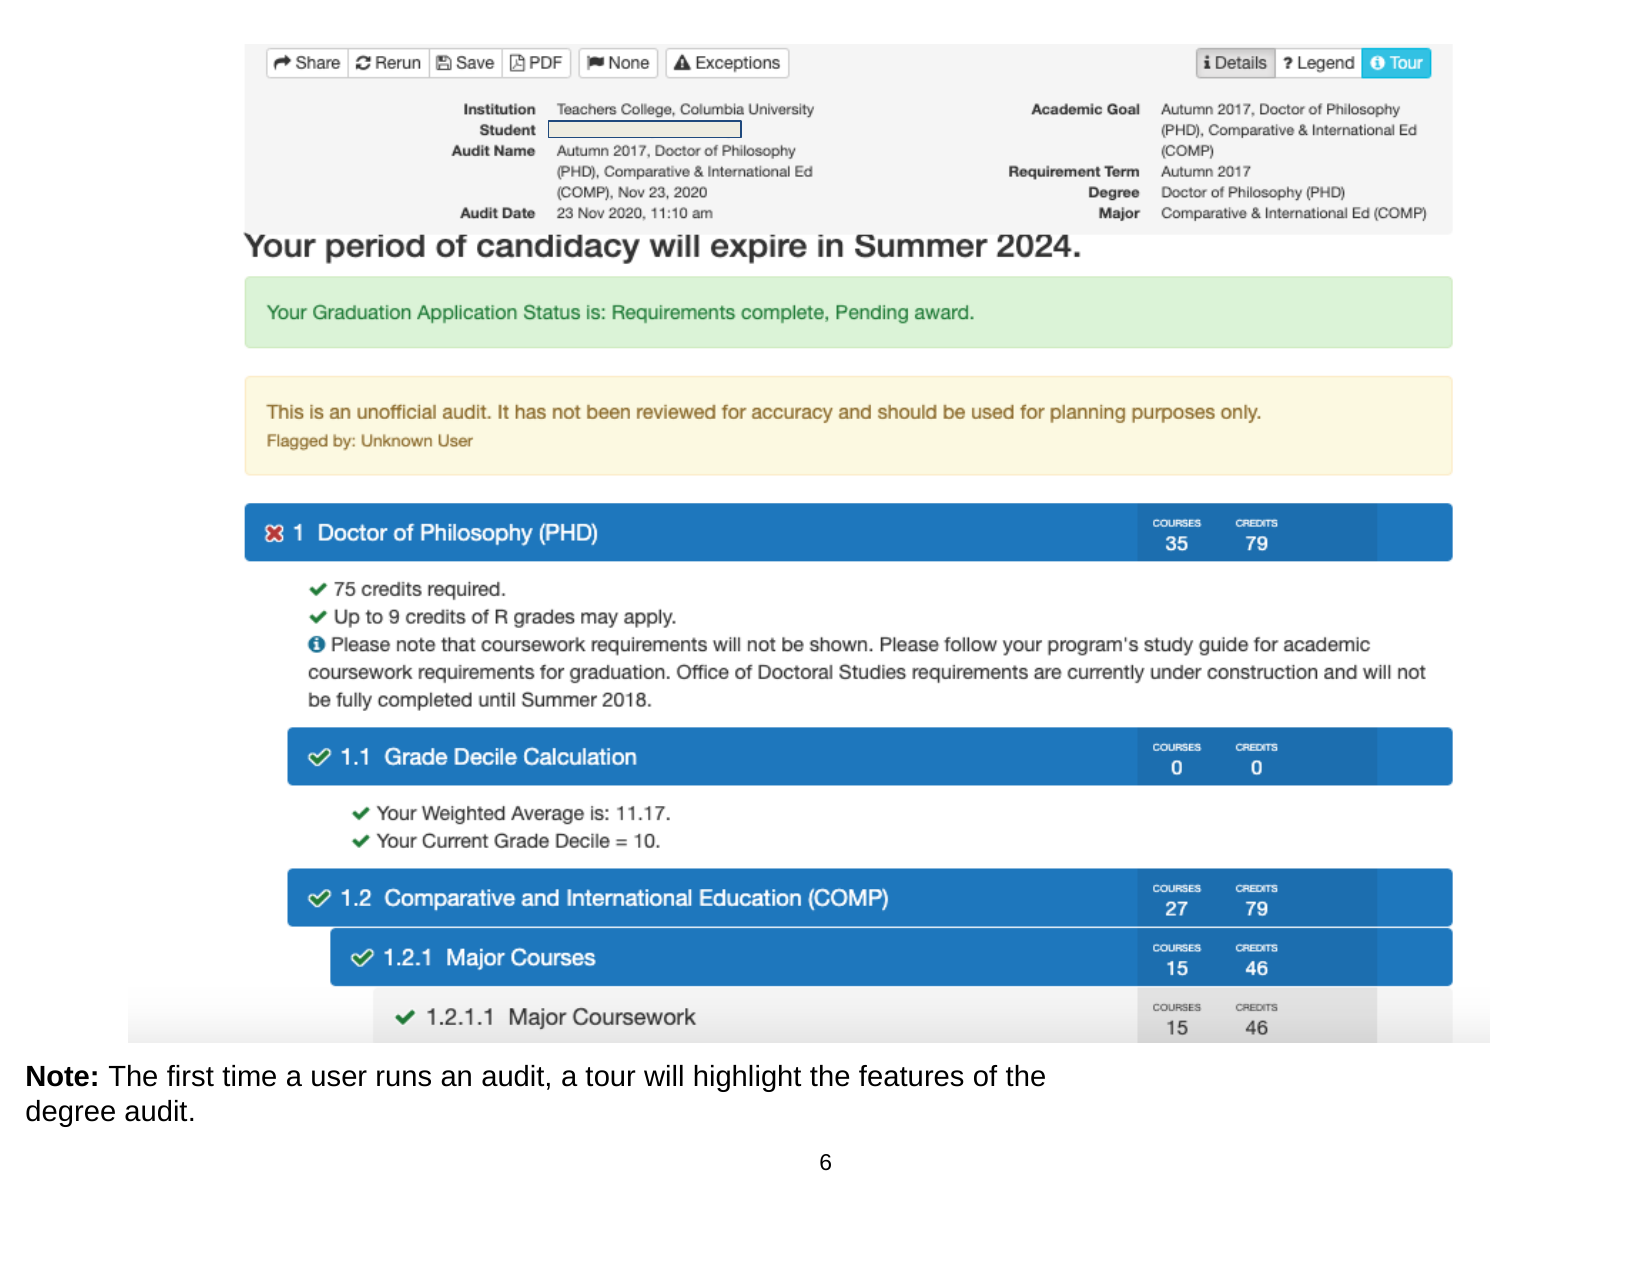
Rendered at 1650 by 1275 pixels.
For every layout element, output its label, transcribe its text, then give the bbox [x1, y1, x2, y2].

text_box ‹#› [813, 1146, 838, 1176]
picture [128, 44, 1490, 1044]
text_box Note: The first time a user runs an audit, a tour will highlight the features of the degree audit. [23, 1055, 1137, 1128]
